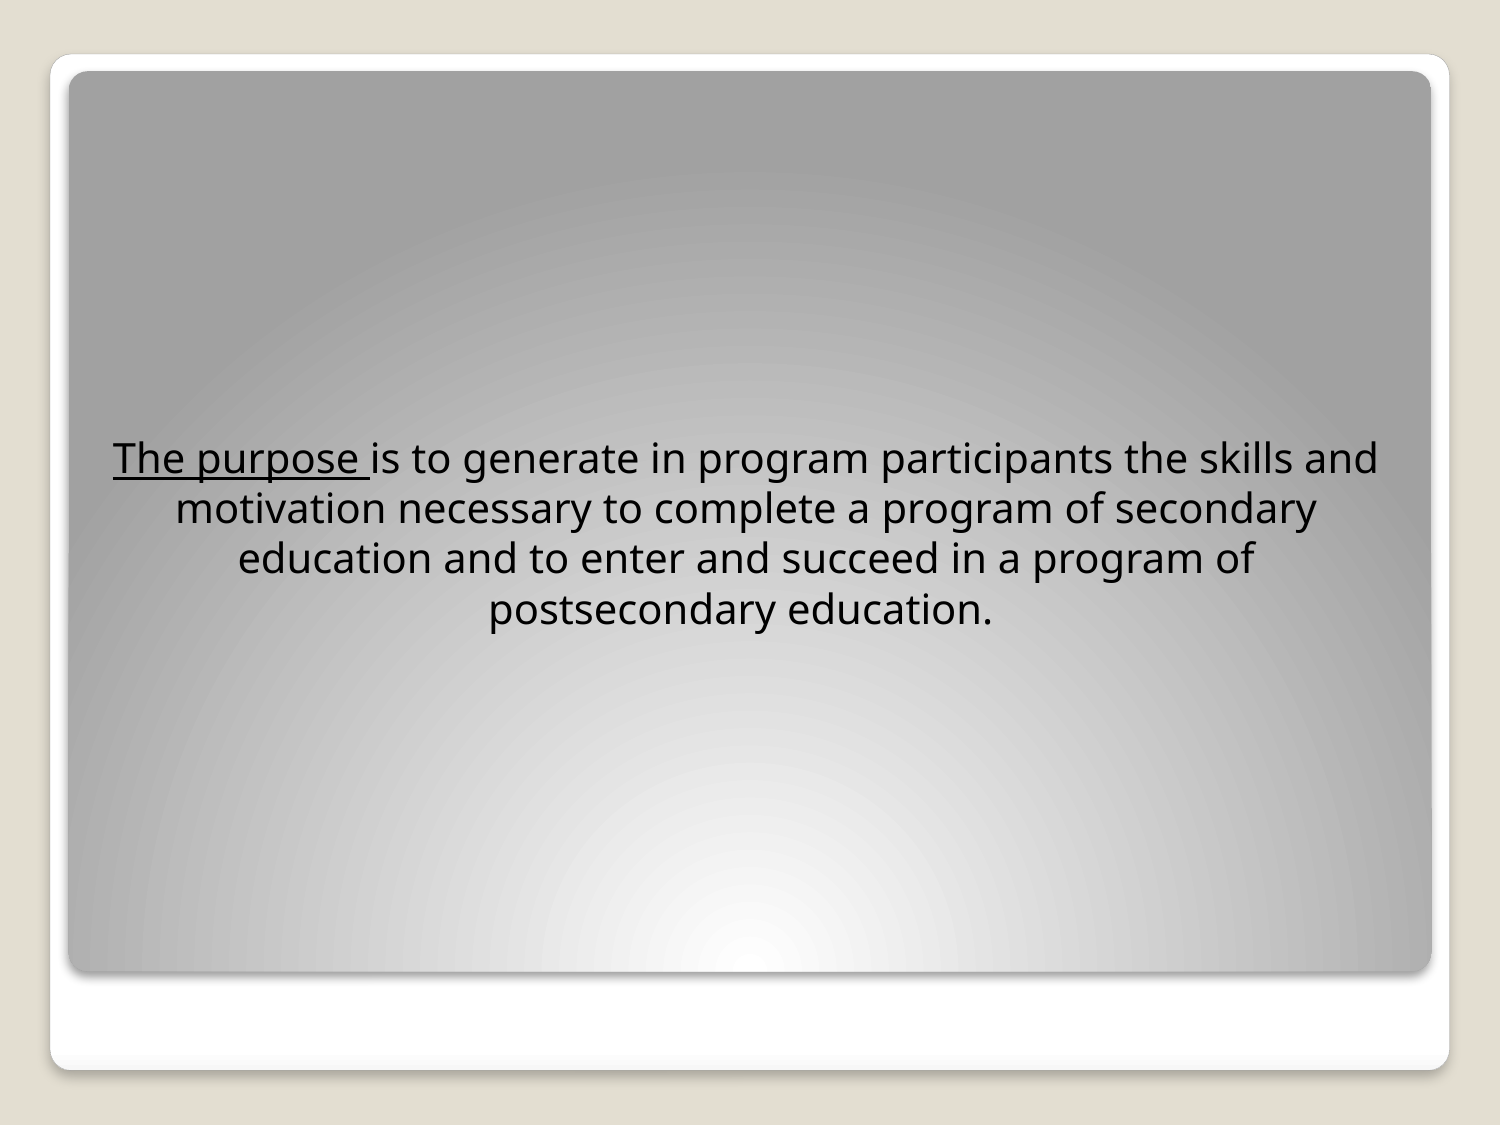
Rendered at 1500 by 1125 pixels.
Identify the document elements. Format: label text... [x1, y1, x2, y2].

title The purpose is to generate in program participants the skills and motivation necessary to complete a program of secondary education and to enter and succeed in a program of postsecondary education. [75, 237, 1418, 800]
